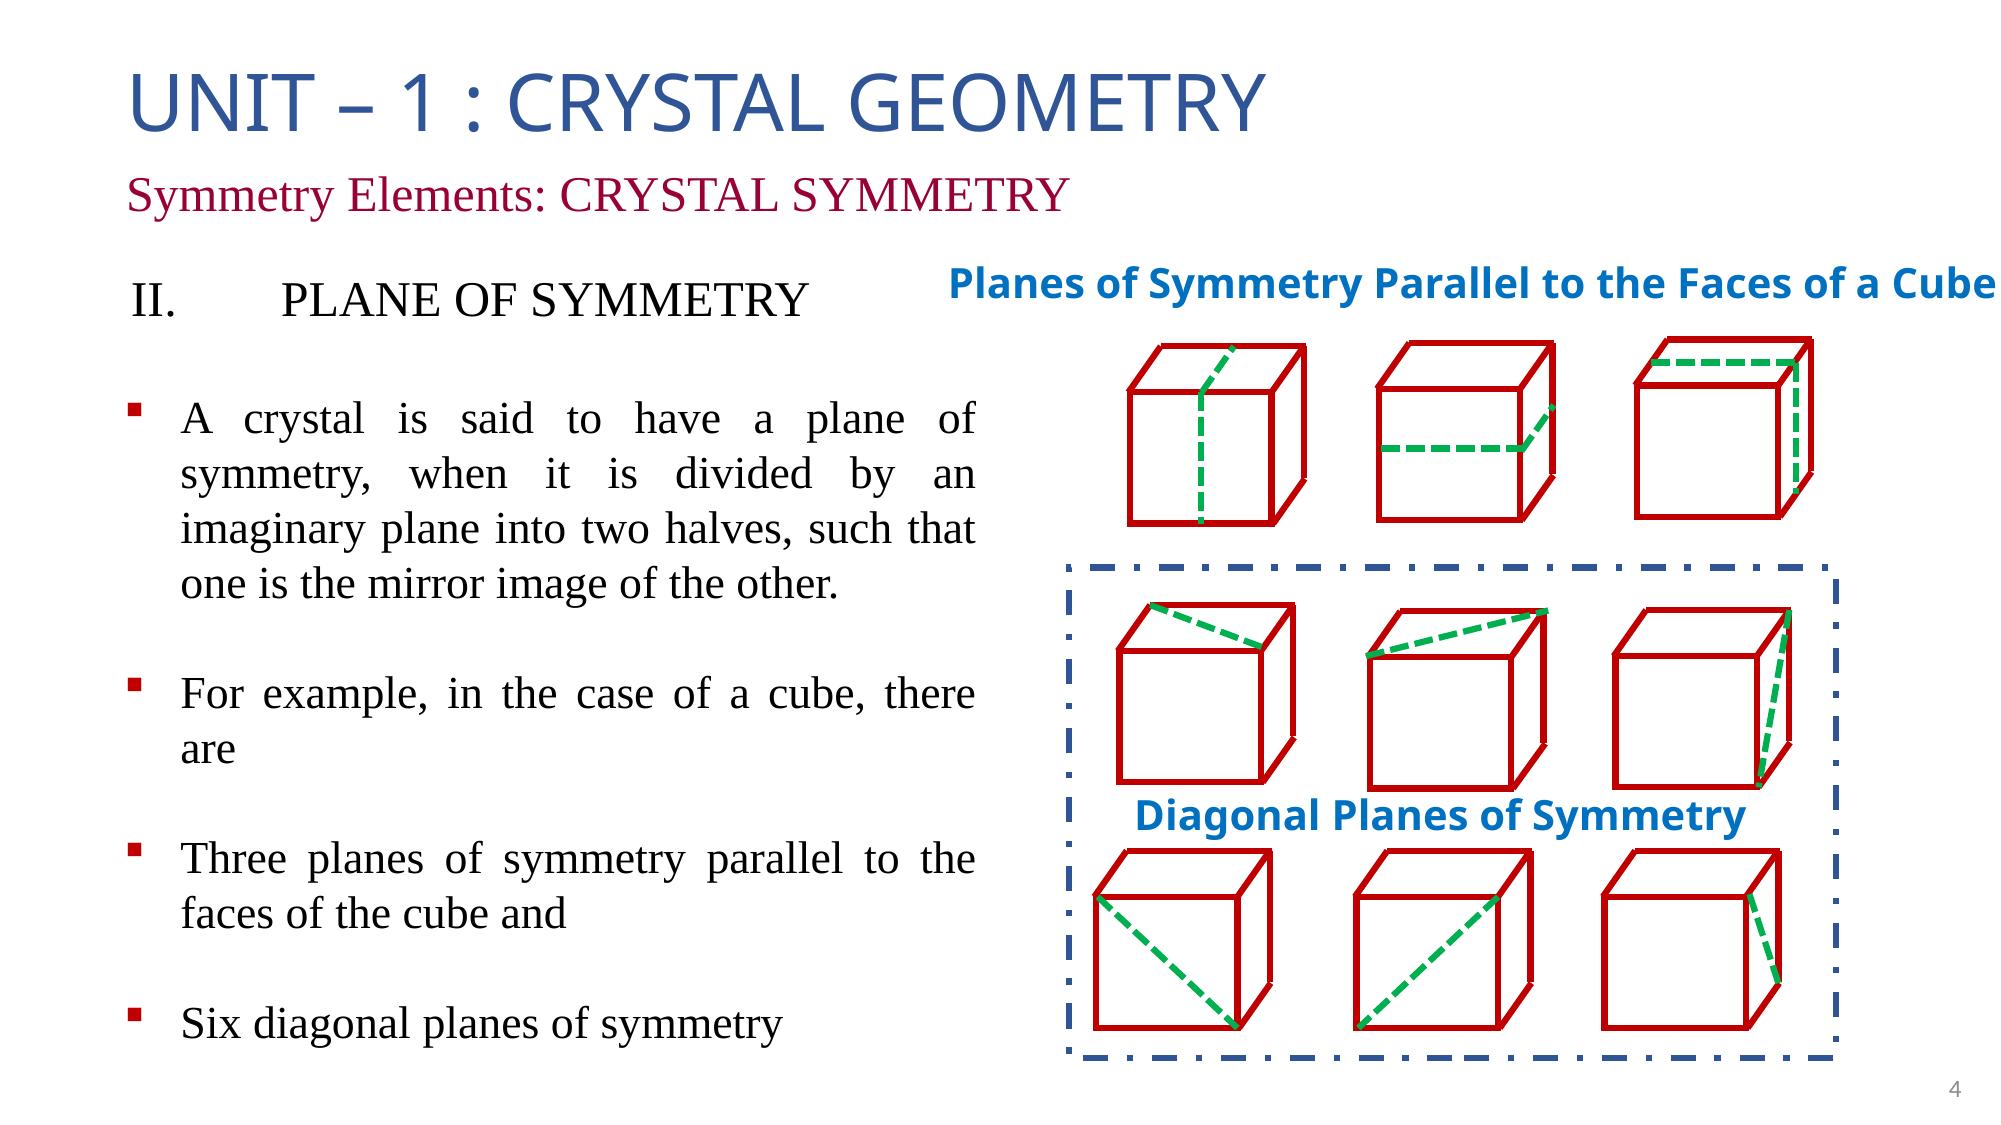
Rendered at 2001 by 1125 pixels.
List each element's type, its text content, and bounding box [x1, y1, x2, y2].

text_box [1064, 249, 1882, 1058]
text_box II. PLANE OF SYMMETRY [115, 252, 993, 347]
title UNIT – 1 : CRYSTAL GEOMETRY [111, 54, 1837, 157]
slide_number 4 [1526, 1057, 1977, 1118]
text_box Symmetry Elements: CRYSTAL SYMMETRY [111, 148, 1118, 229]
text_box A crystal is said to have a plane of symmetry, when it is divided by an imaginary plane into two halves, such that one is the mirror image of the other. For example, in the case of a cube, there are Three planes of symmetry parallel to the faces of the cube and Six diagonal planes of symmetry [109, 380, 992, 1056]
